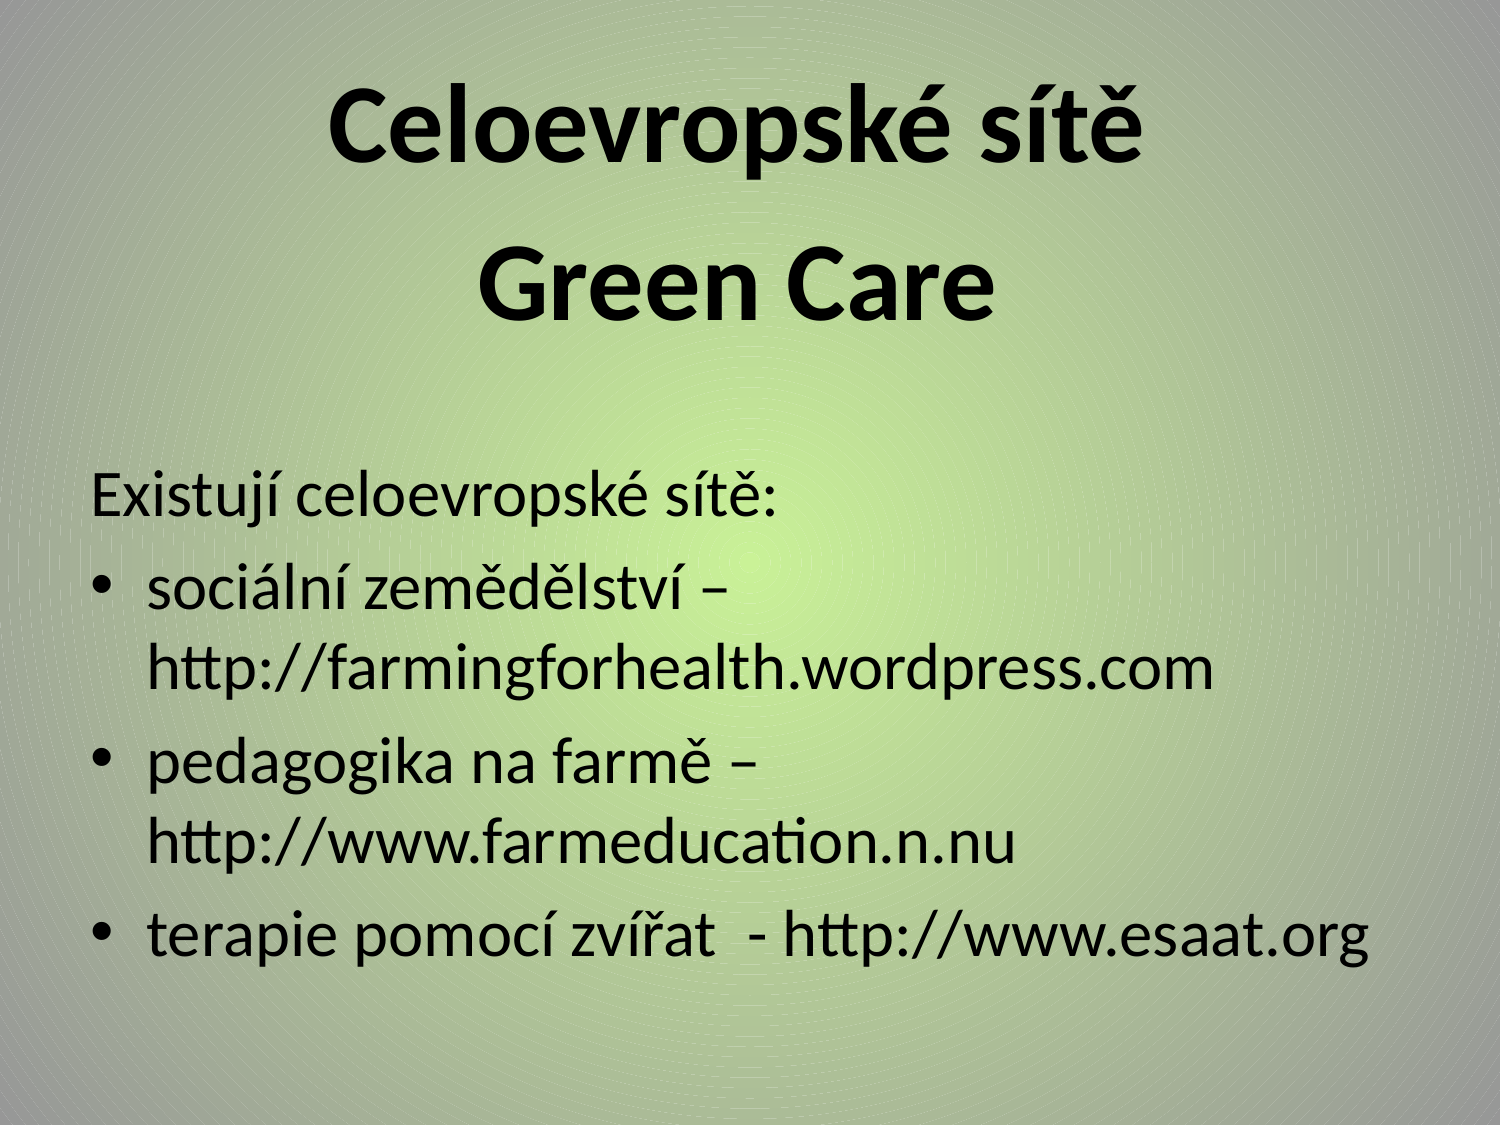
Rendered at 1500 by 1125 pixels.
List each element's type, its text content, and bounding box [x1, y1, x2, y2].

list Celoevropské sítě Green Care Existují celoevropské sítě: sociální zemědělství – http://farmingforhealth.wordpress.com pedagogika na farmě – http://www.farmeducation.n.nu terapie pomocí zvířat - http://www.esaat.org [75, 42, 1400, 1005]
